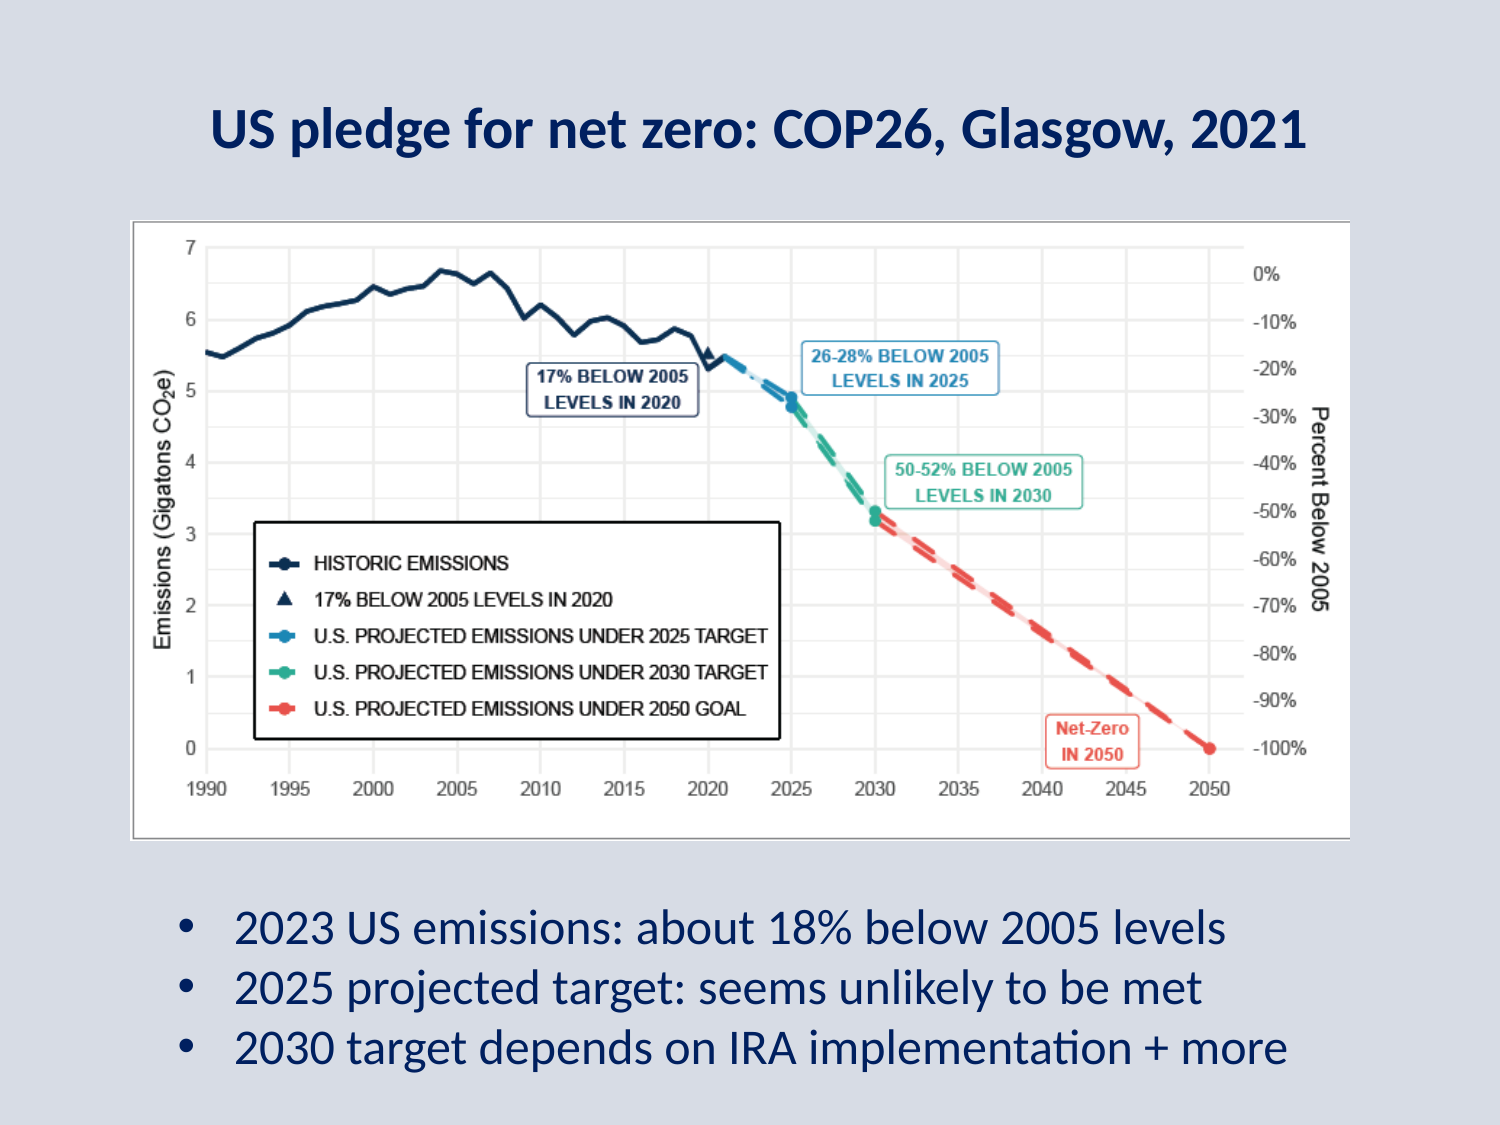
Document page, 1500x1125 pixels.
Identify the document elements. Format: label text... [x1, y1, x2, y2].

picture [129, 220, 1351, 841]
text_box 2023 US emissions: about 18% below 2005 levels 2025 projected target: seems unlikely to be met 2030 target depends on IRA implementation + more [162, 887, 1304, 1083]
text_box US pledge for net zero: COP26, Glasgow, 2021 [195, 83, 1324, 168]
